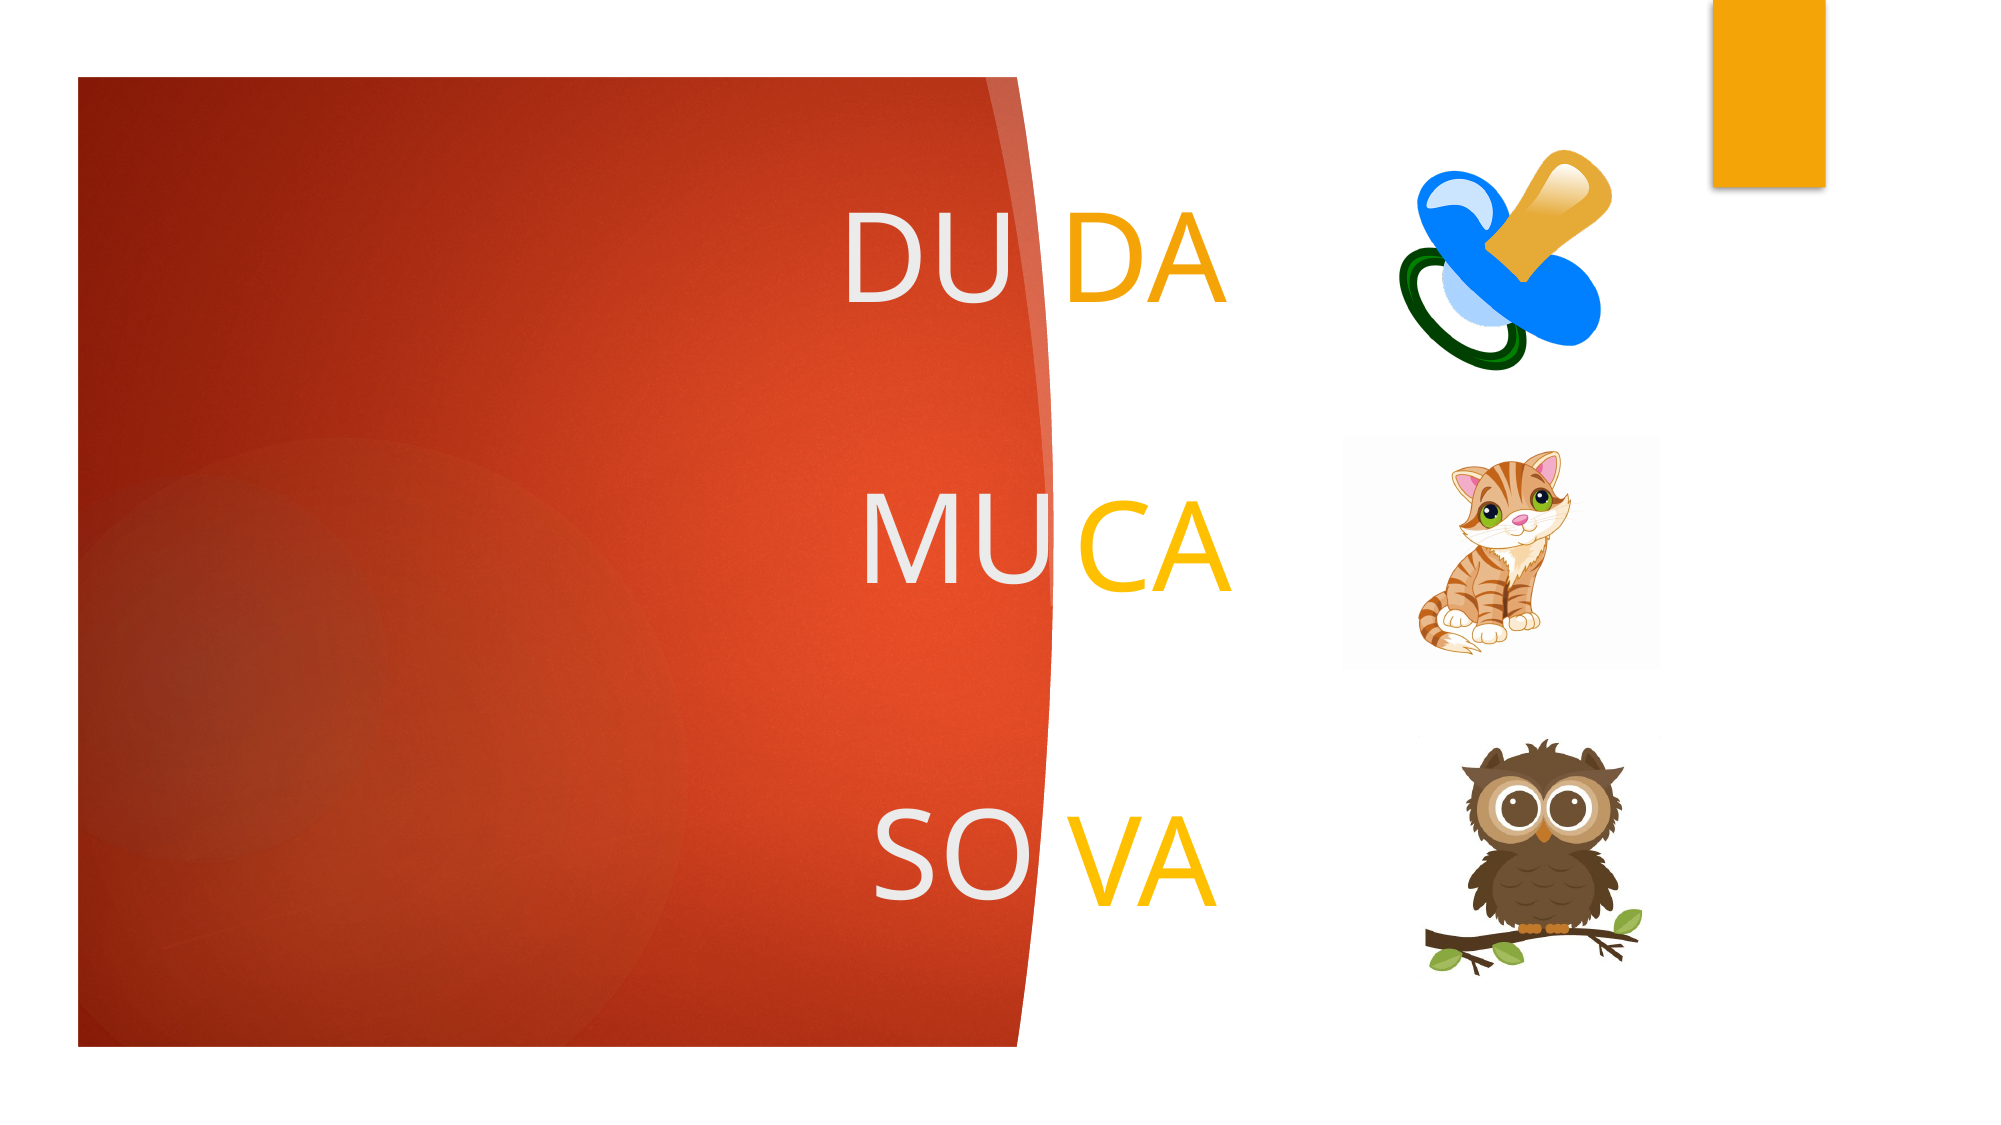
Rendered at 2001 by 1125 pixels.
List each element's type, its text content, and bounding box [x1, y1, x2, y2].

text_box VA [1052, 669, 1299, 1044]
text_box SO [855, 662, 1102, 1037]
picture [1342, 436, 1662, 670]
list DA [1043, 65, 1661, 441]
text_box CA [1058, 353, 1305, 729]
title DU [822, 65, 1043, 441]
picture [1418, 735, 1661, 978]
picture [1351, 133, 1676, 394]
text_box MU [840, 346, 1087, 722]
